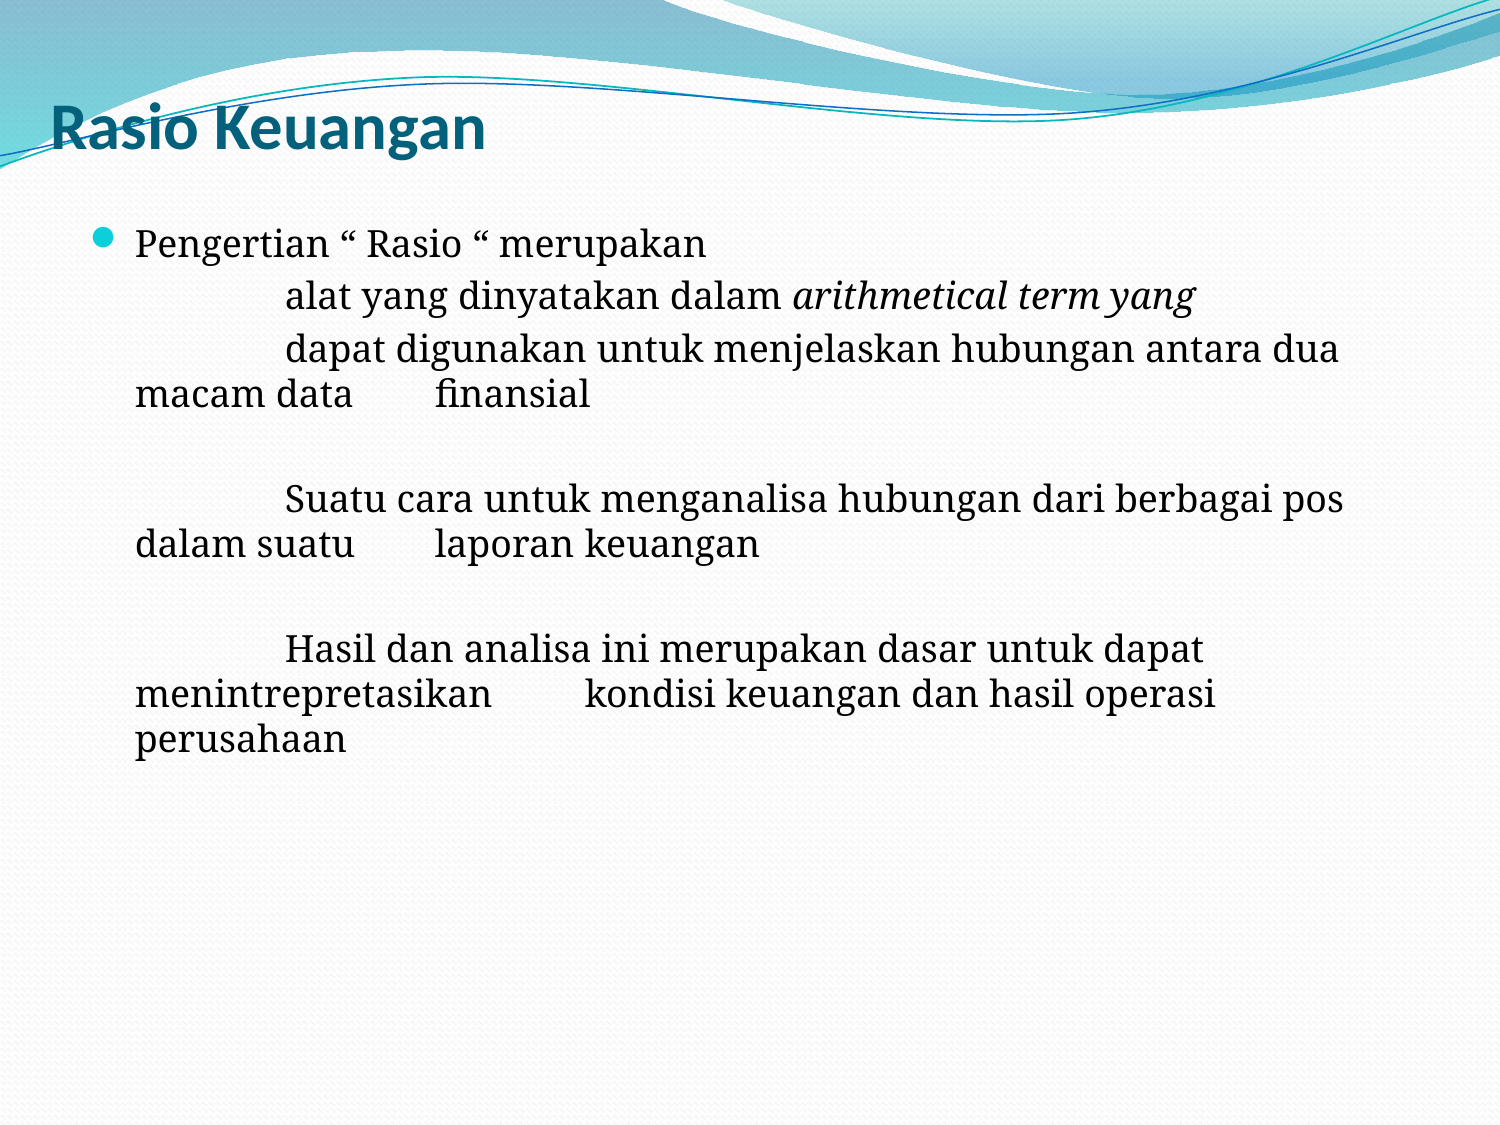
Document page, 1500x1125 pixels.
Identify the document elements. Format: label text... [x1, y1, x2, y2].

title Rasio Keuangan [50, 50, 1425, 163]
list Pengertian “ Rasio “ merupakan alat yang dinyatakan dalam arithmetical term yang dapat digunakan untuk menjelaskan hubungan antara dua macam data finansial Suatu cara untuk menganalisa hubungan dari berbagai pos dalam suatu laporan keuangan Hasil dan analisa ini merupakan dasar untuk dapat menintrepretasikan kondisi keuangan dan hasil operasi perusahaan [75, 212, 1425, 1038]
